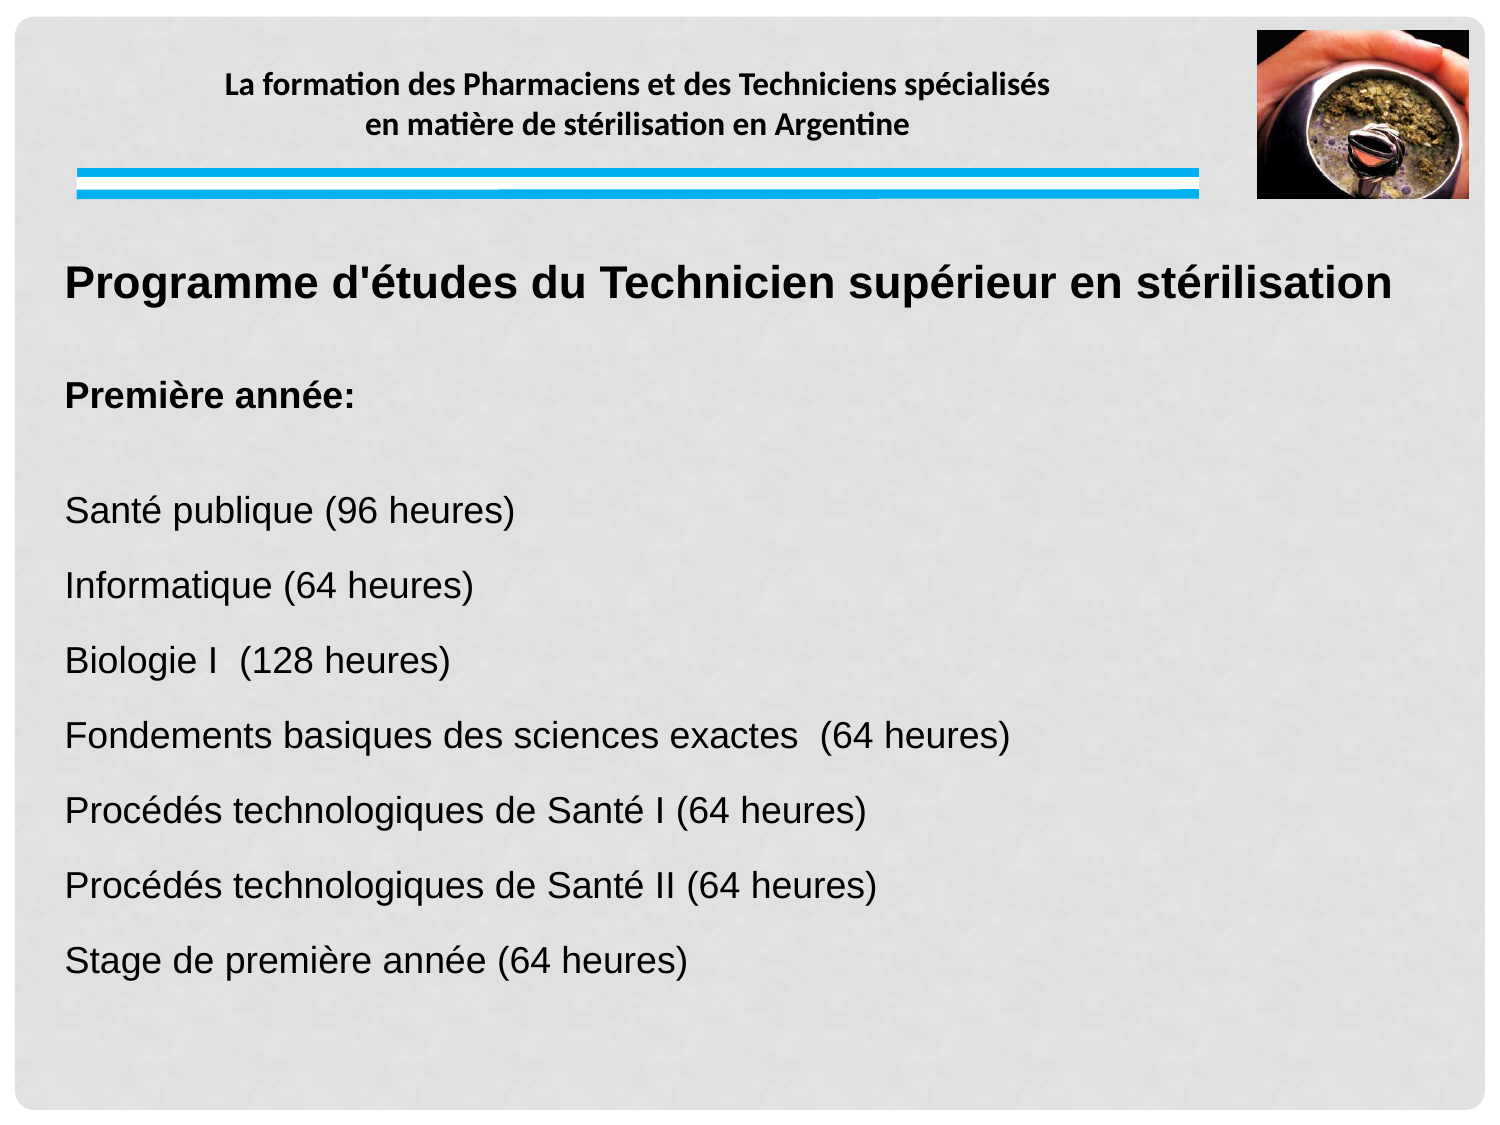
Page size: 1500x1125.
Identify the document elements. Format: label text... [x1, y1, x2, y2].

text_box Programme d'études du Technicien supérieur en stérilisation Première année: Santé publique (96 heures) Informatique (64 heures) Biologie I (128 heures) Fondements basiques des sciences exactes (64 heures) Procédés technologiques de Santé I (64 heures) Procédés technologiques de Santé II (64 heures) Stage de première année (64 heures) [49, 245, 1456, 1097]
text_box La formation des Pharmaciens et des Techniciens spécialisés en matière de stérilisation en Argentine [76, 54, 1199, 150]
text_box [76, 173, 1199, 189]
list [1257, 30, 1469, 199]
